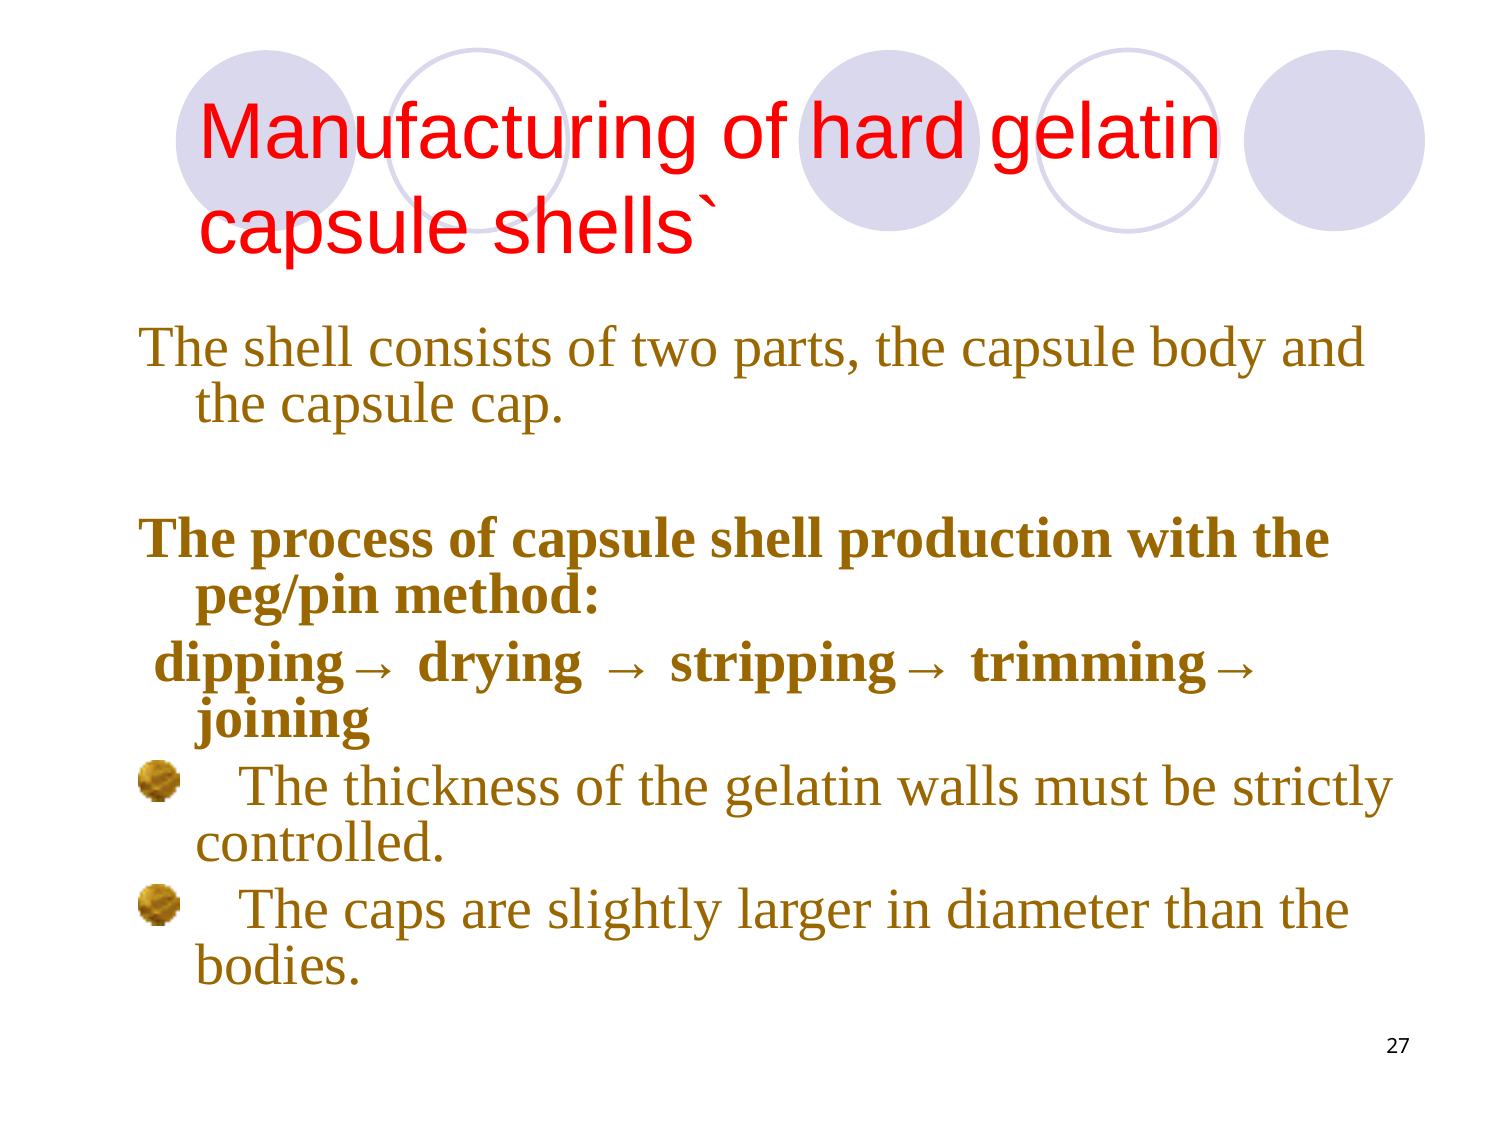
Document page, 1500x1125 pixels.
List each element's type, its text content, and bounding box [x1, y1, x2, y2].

slide_number 27 [1074, 1047, 1426, 1101]
title Manufacturing of hard gelatin capsule shells` [183, 54, 1462, 295]
list The shell consists of two parts, the capsule body and the capsule cap. The process of capsule shell production with the peg/pin method: dipping→ drying → stripping→ trimming→ joining The thickness of the gelatin walls must be strictly controlled. The caps are slightly larger in diameter than the bodies. [123, 314, 1466, 1047]
picture [138, 884, 180, 926]
picture [138, 760, 180, 802]
